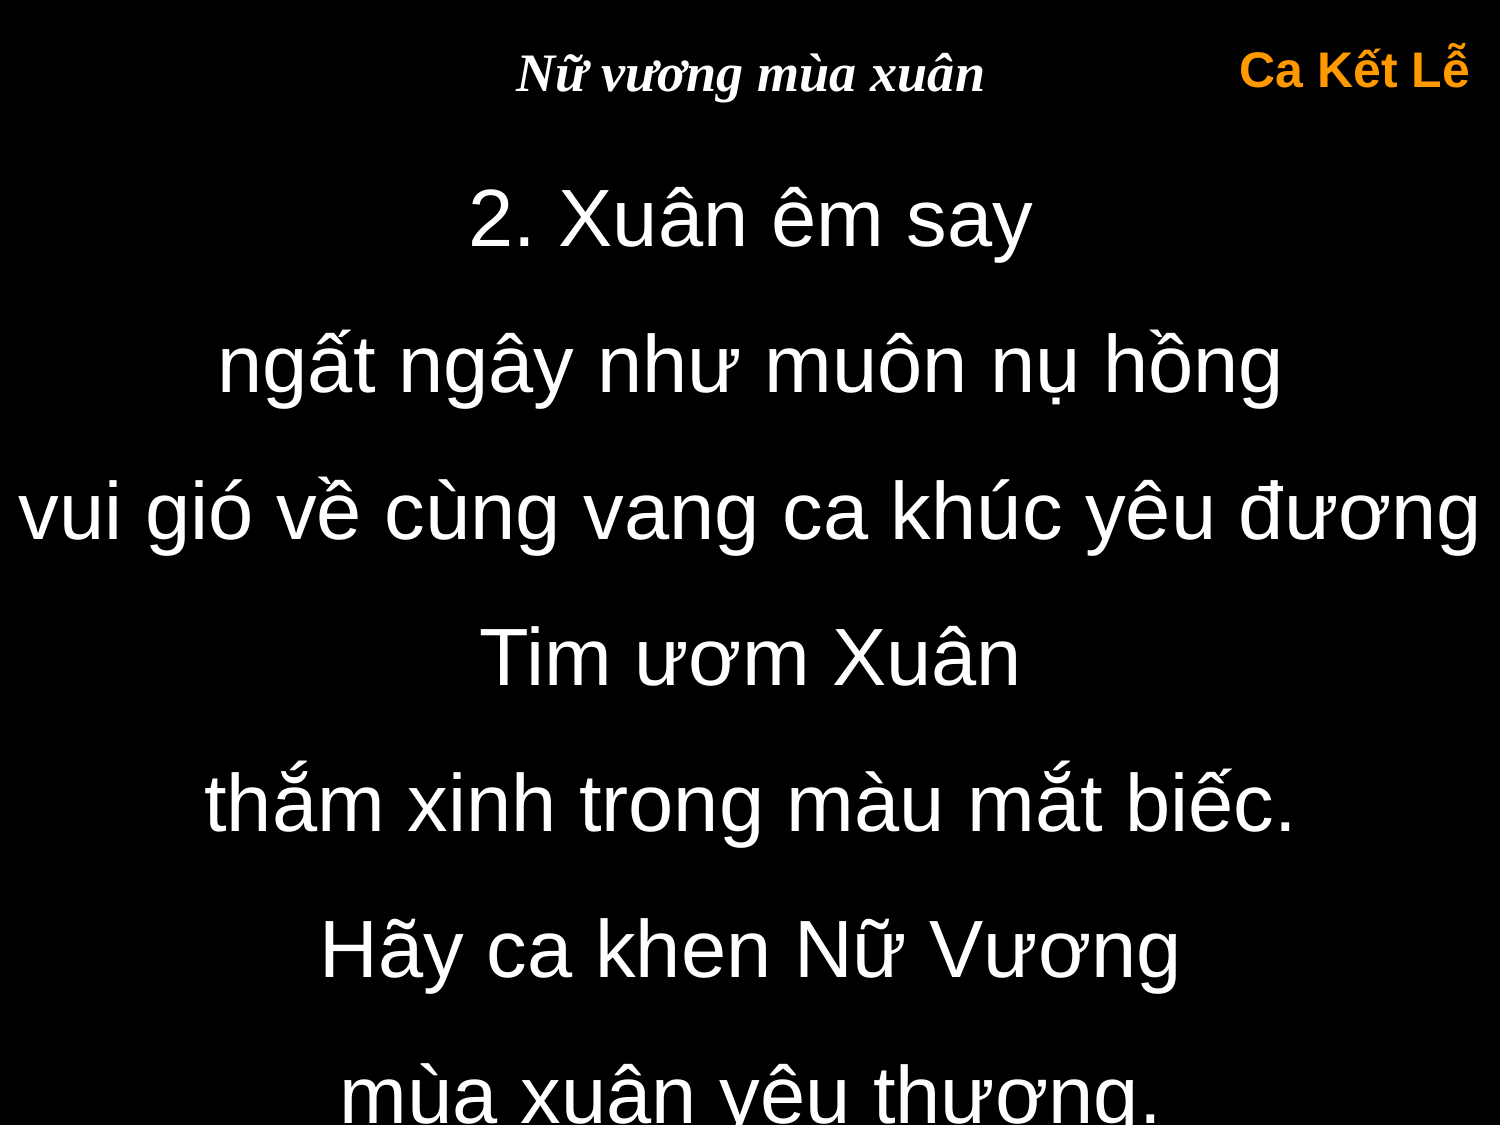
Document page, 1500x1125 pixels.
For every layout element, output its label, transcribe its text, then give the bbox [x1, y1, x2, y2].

text_box Nữ vương mùa xuân [1, 29, 1500, 110]
text_box 2. Xuân êm say ngất ngây như muôn nụ hồng vui gió về cùng vang ca khúc yêu đương Tim ươm Xuân thắm xinh trong màu mắt biếc. Hãy ca khen Nữ Vương mùa xuân yêu thương. [1, 110, 1500, 1125]
